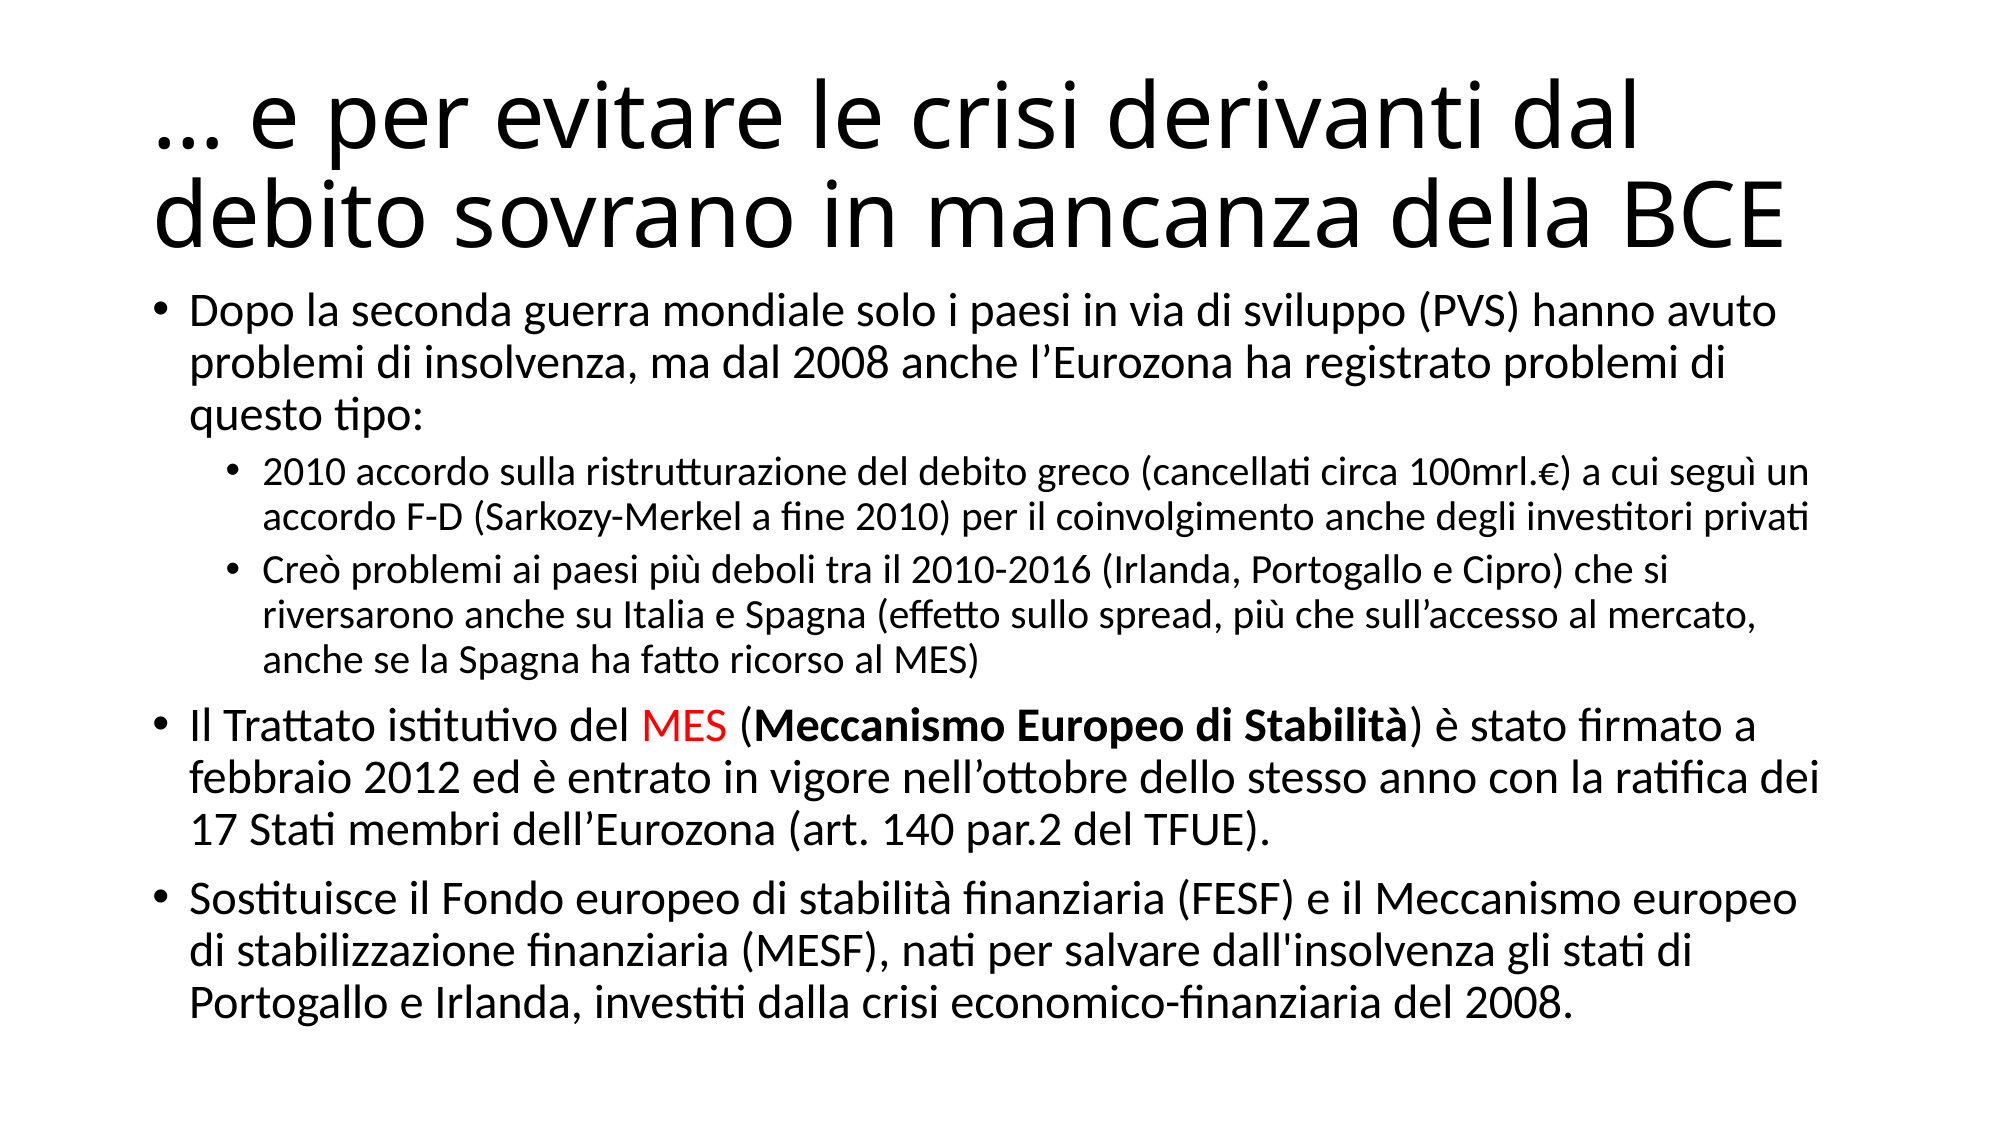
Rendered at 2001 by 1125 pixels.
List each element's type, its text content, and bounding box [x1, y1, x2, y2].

title … e per evitare le crisi derivanti dal debito sovrano in mancanza della BCE [137, 59, 1863, 277]
list Dopo la seconda guerra mondiale solo i paesi in via di sviluppo (PVS) hanno avuto problemi di insolvenza, ma dal 2008 anche l’Eurozona ha registrato problemi di questo tipo: 2010 accordo sulla ristrutturazione del debito greco (cancellati circa 100mrl.€) a cui seguì un accordo F-D (Sarkozy-Merkel a fine 2010) per il coinvolgimento anche degli investitori privati Creò problemi ai paesi più deboli tra il 2010-2016 (Irlanda, Portogallo e Cipro) che si riversarono anche su Italia e Spagna (effetto sullo spread, più che sull’accesso al mercato, anche se la Spagna ha fatto ricorso al MES) Il Trattato istitutivo del MES (Meccanismo Europeo di Stabilità) è stato firmato a febbraio 2012 ed è entrato in vigore nell’ottobre dello stesso anno con la ratifica dei 17 Stati membri dell’Eurozona (art. 140 par.2 del TFUE). Sostituisce il Fondo europeo di stabilità finanziaria (FESF) e il Meccanismo europeo di stabilizzazione finanziaria (MESF), nati per salvare dall'insolvenza gli stati di Portogallo e Irlanda, investiti dalla crisi economico-finanziaria del 2008. [137, 277, 1863, 1042]
